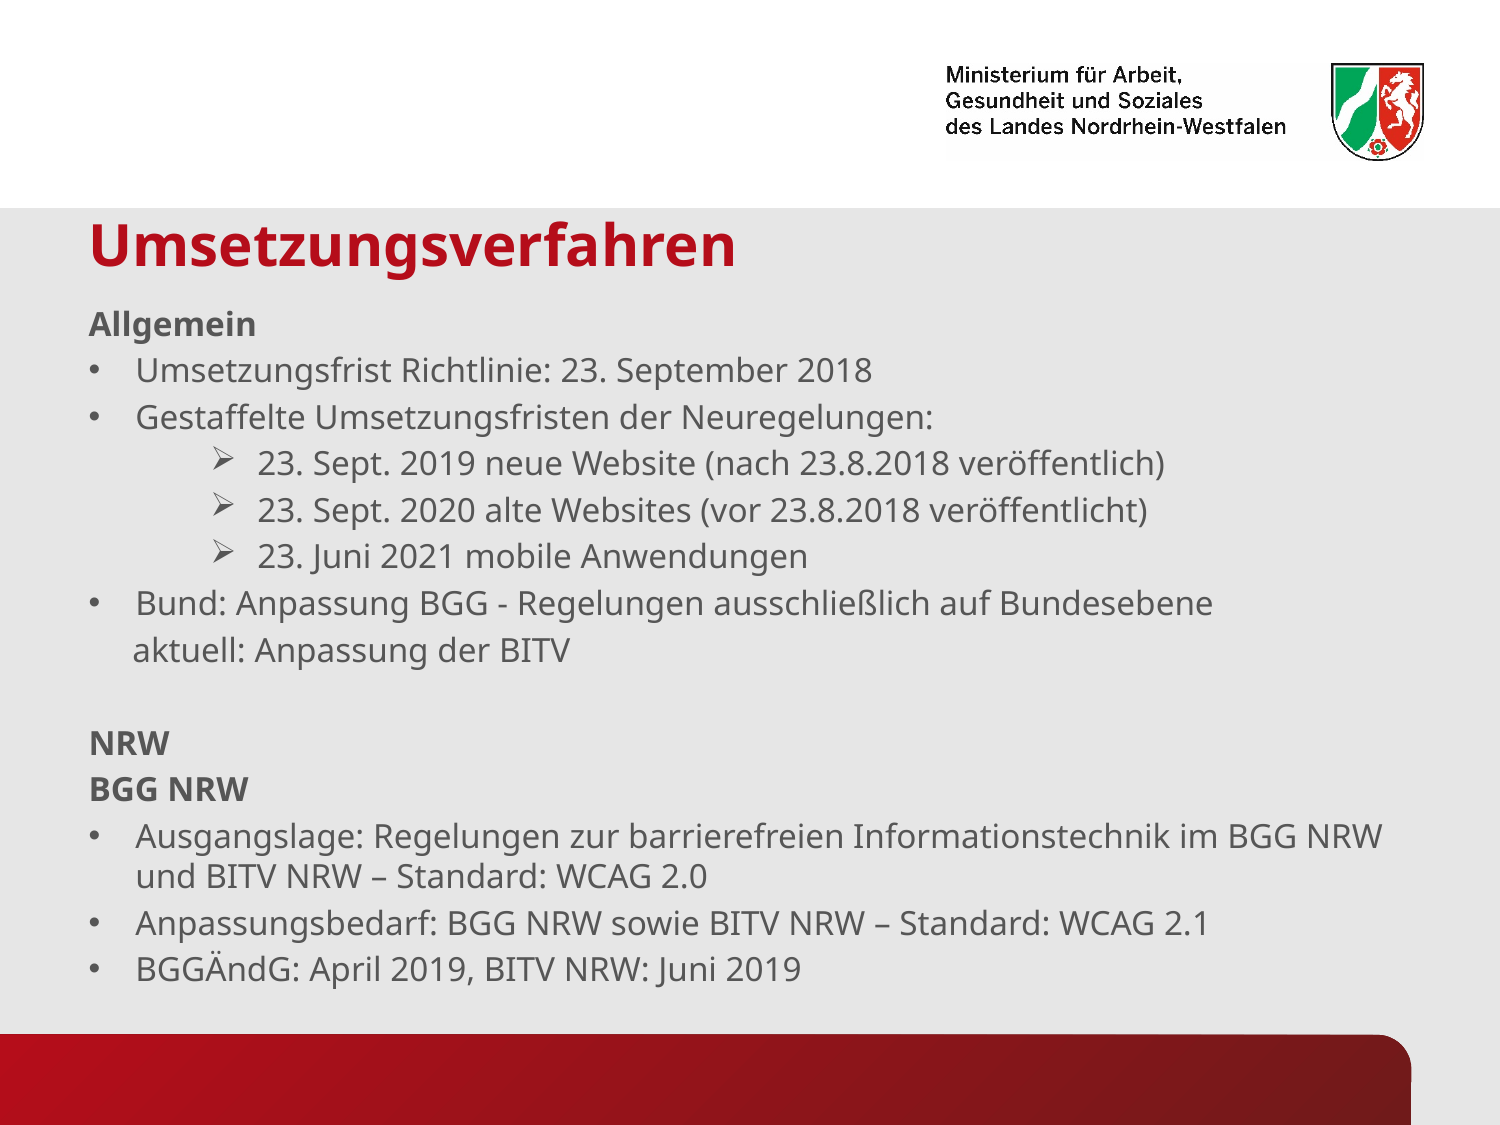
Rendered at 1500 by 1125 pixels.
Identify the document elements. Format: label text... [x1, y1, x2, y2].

title Umsetzungsverfahren [88, 207, 1412, 302]
picture [946, 63, 1424, 161]
list Allgemein Umsetzungsfrist Richtlinie: 23. September 2018 Gestaffelte Umsetzungsfristen der Neuregelungen: 23. Sept. 2019 neue Website (nach 23.8.2018 veröffentlich) 23. Sept. 2020 alte Websites (vor 23.8.2018 veröffentlicht) 23. Juni 2021 mobile Anwendungen Bund: Anpassung BGG - Regelungen ausschließlich auf Bundesebene aktuell: Anpassung der BITV NRW BGG NRW Ausgangslage: Regelungen zur barrierefreien Informationstechnik im BGG NRW und BITV NRW – Standard: WCAG 2.0 Anpassungsbedarf: BGG NRW sowie BITV NRW – Standard: WCAG 2.1 BGGÄndG: April 2019, BITV NRW: Juni 2019 [88, 302, 1412, 1071]
